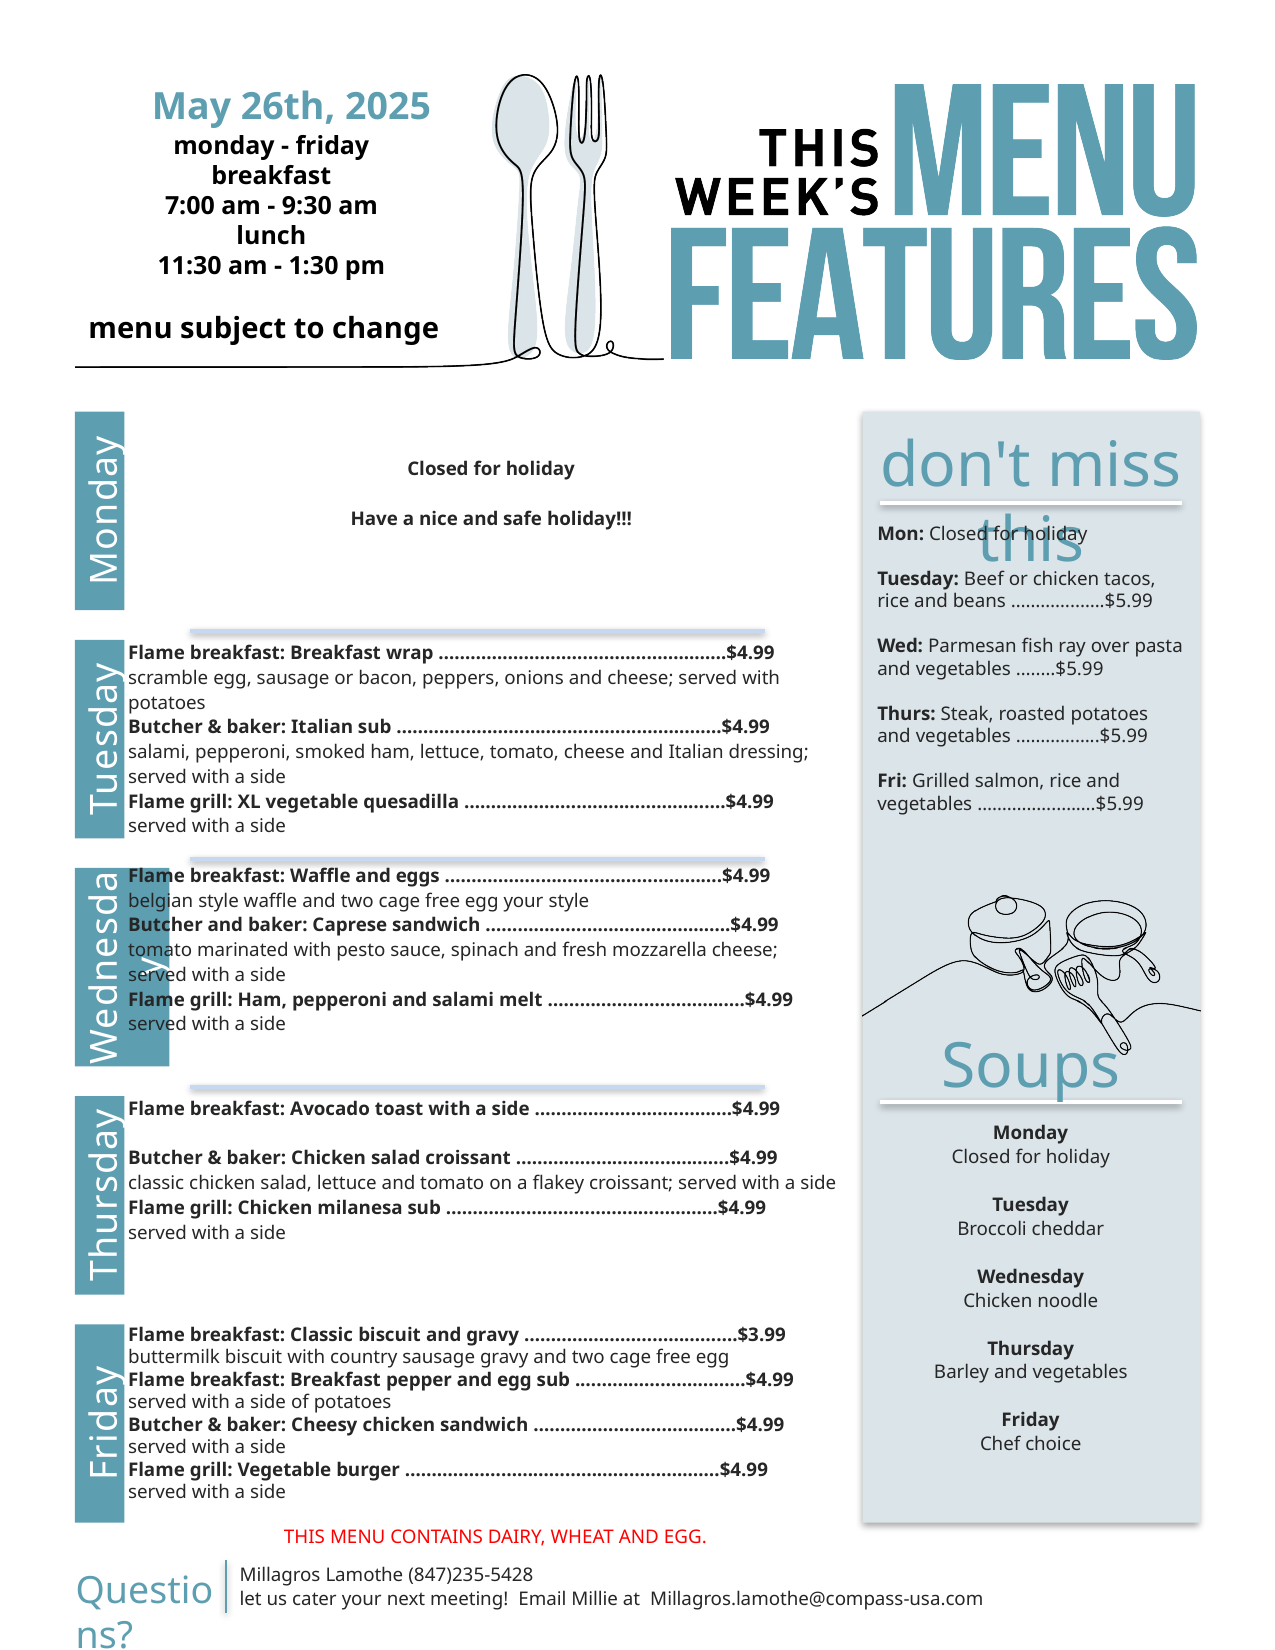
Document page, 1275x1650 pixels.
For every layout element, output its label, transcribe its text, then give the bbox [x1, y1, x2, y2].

text_box monday - friday breakfast 7:00 am - 9:30 am lunch 11:30 am - 1:30 pm menu subject to change [65, 129, 478, 345]
text_box Flame breakfast: Breakfast wrap ………………………………………...……$4.99 scramble egg, sausage or bacon, peppers, onions and cheese; served with potatoes Butcher & baker: Italian sub ……………………………………………..….….$4.99 salami, pepperoni, smoked ham, lettuce, tomato, cheese and Italian dressing; served with a side Flame grill: XL vegetable quesadilla ………………………………………….$4.99 served with a side Flame breakfast: Waffle and eggs …………………………………………….$4.99 belgian style waffle and two cage free egg your style Butcher and baker: Caprese sandwich …………………………..……...…..$4.99 tomato marinated with pesto sauce, spinach and fresh mozzarella cheese; served with a side Flame grill: Ham, pepperoni and salami melt …………………………...….$4.99 served with a side [128, 638, 831, 862]
text_box Flame breakfast: Classic biscuit and gravy ………………………………….$3.99 buttermilk biscuit with country sausage gravy and two cage free egg Flame breakfast: Breakfast pepper and egg sub .………………….………$4.99 served with a side of potatoes Butcher & baker: Cheesy chicken sandwich ……………………………..…$4.99 served with a side Flame grill: Vegetable burger ……………………………………………..……$4.99 served with a side THIS MENU CONTAINS DAIRY, WHEAT AND EGG. [128, 1322, 863, 1556]
picture [671, 84, 1197, 360]
picture [862, 895, 1201, 1055]
text_box Closed for holiday Have a nice and safe holiday!!! [128, 407, 854, 625]
text_box Monday Closed for holiday Tuesday Broccoli cheddar Wednesday Chicken noodle Thursday Barley and vegetables Friday Chef choice [863, 1100, 1199, 1523]
text_box Millagros Lamothe (847)235-5428 let us cater your next meeting! Email Millie at Millagros.lamothe@compass-usa.com [224, 1558, 1199, 1617]
text_box May 26th, 2025 [65, 81, 519, 127]
text_box [128, 866, 854, 1094]
text_box Mon: Closed for holiday Tuesday: Beef or chicken tacos, rice and beans …………..…..$5.99 Wed: Parmesan fish ray over pasta and vegetables …..…$5.99 Thurs: Steak, roasted potatoes and vegetables ……………..$5.99 Fri: Grilled salmon, rice and vegetables ……………..…….$5.99 [862, 499, 1199, 953]
text_box Flame breakfast: Avocado toast with a side …………………………….…$4.99 Butcher & baker: Chicken salad croissant ………………………………….$4.99 classic chicken salad, lettuce and tomato on a flakey croissant; served with a side Flame grill: Chicken milanesa sub ……………………………………..….…$4.99 served with a side [128, 1094, 863, 1322]
picture [75, 74, 664, 368]
